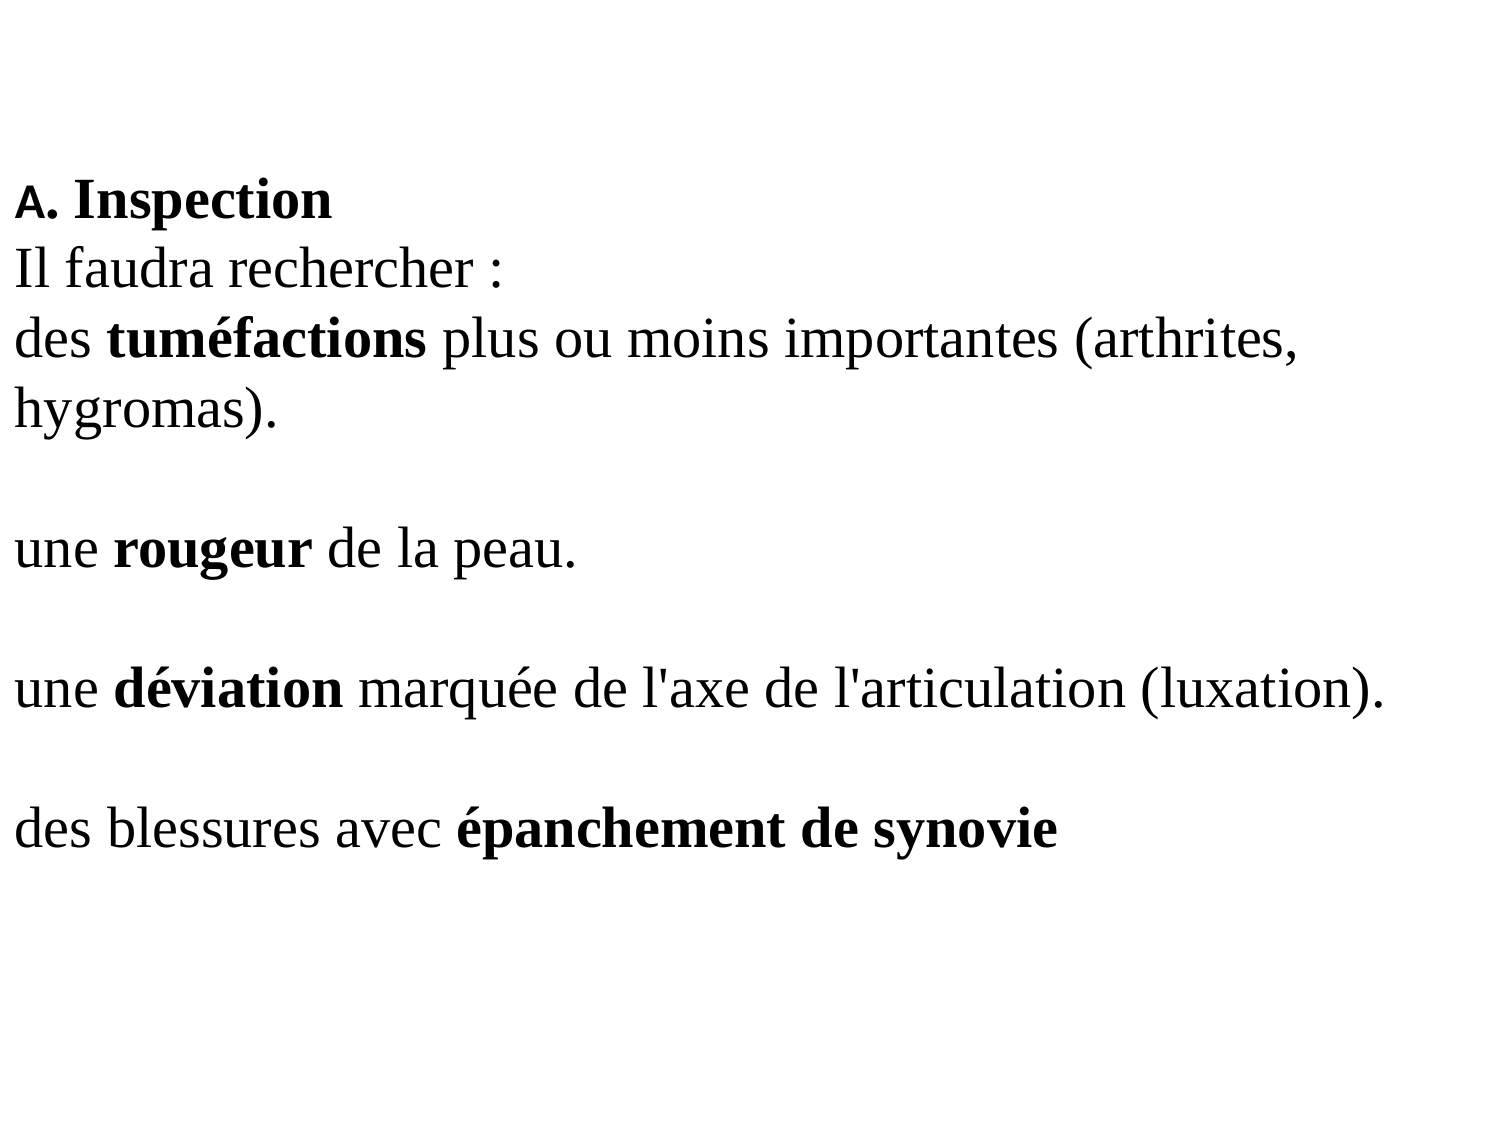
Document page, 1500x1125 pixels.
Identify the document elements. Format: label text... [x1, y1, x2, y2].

text_box A. Inspection Il faudra rechercher : des tuméfactions plus ou moins importantes (arthrites, hygromas). une rougeur de la peau. une déviation marquée de l'axe de l'articulation (luxation). des blessures avec épanchement de synovie [0, 152, 1500, 867]
